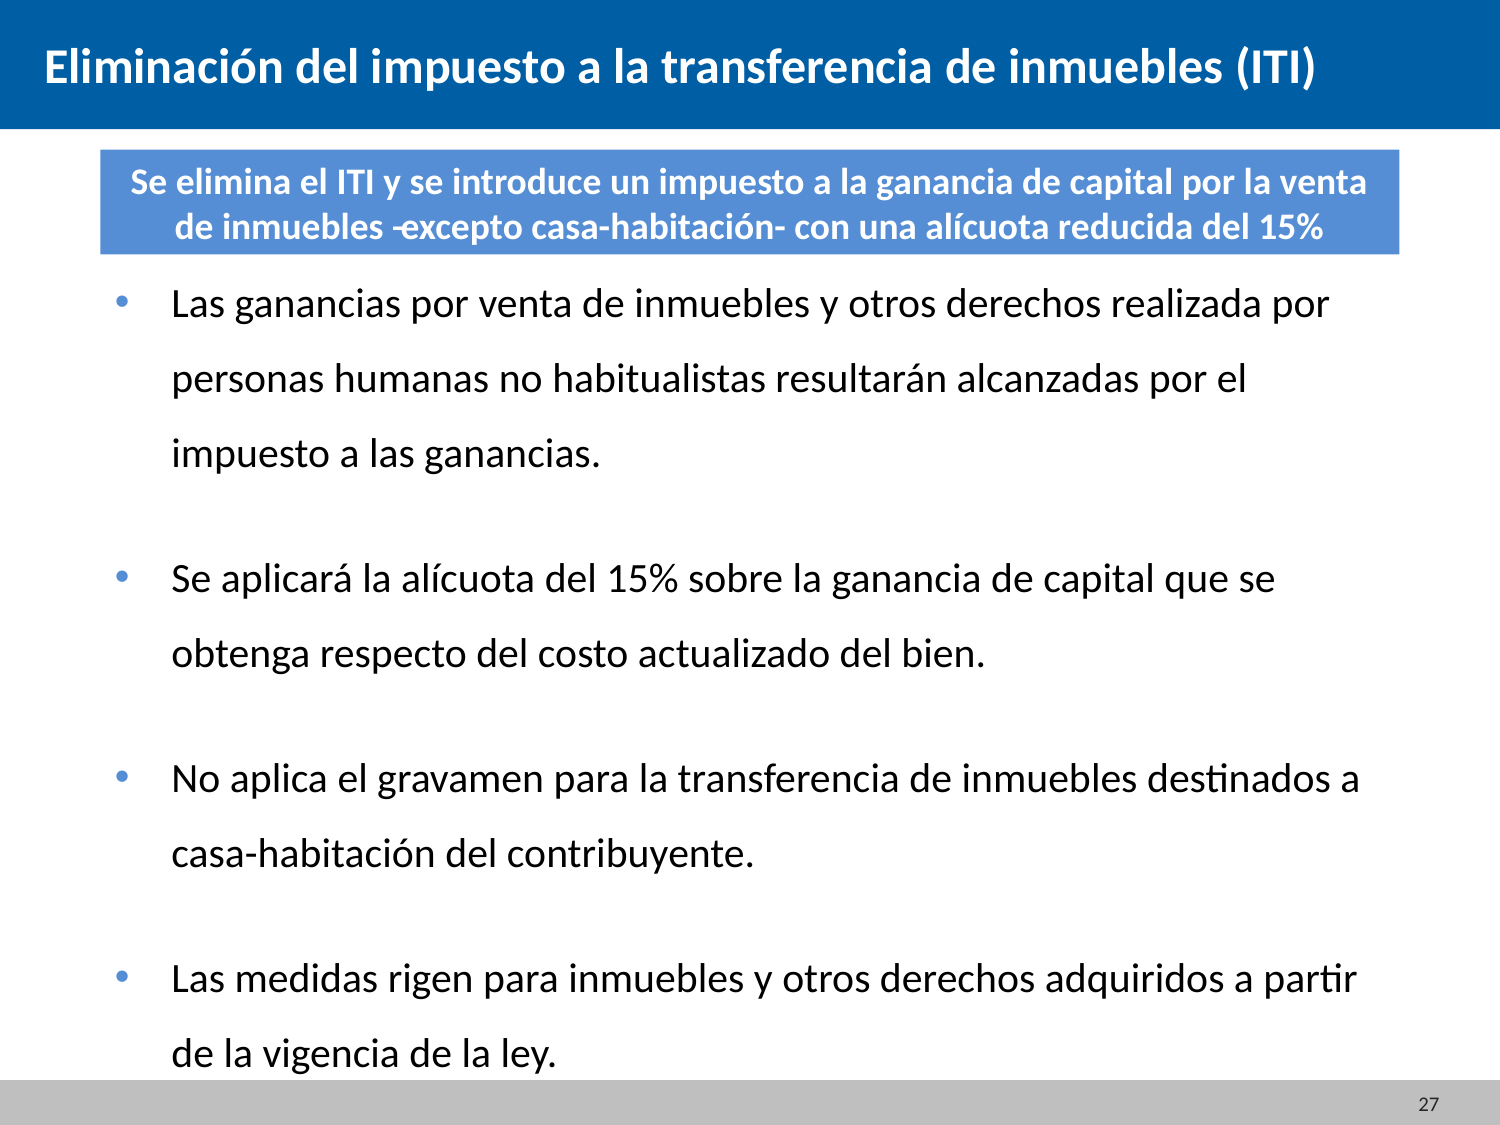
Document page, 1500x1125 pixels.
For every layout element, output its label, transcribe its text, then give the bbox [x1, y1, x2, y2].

slide_number 27 [1104, 1073, 1455, 1125]
text_box Eliminación del impuesto a la transferencia de inmuebles (ITI) [29, 26, 1388, 101]
text_box Se elimina el ITI y se introduce un impuesto a la ganancia de capital por la venta de inmuebles ̶̶excepto casa-habitación- con una alícuota reducida del 15% [100, 149, 1400, 243]
text_box Las ganancias por venta de inmuebles y otros derechos realizada por personas humanas no habitualistas resultarán alcanzadas por el impuesto a las ganancias. Se aplicará la alícuota del 15% sobre la ganancia de capital que se obtenga respecto del costo actualizado del bien. No aplica el gravamen para la transferencia de inmuebles destinados a casa-habitación del contribuyente. Las medidas rigen para inmuebles y otros derechos adquiridos a partir de la vigencia de la ley. [100, 243, 1400, 1084]
